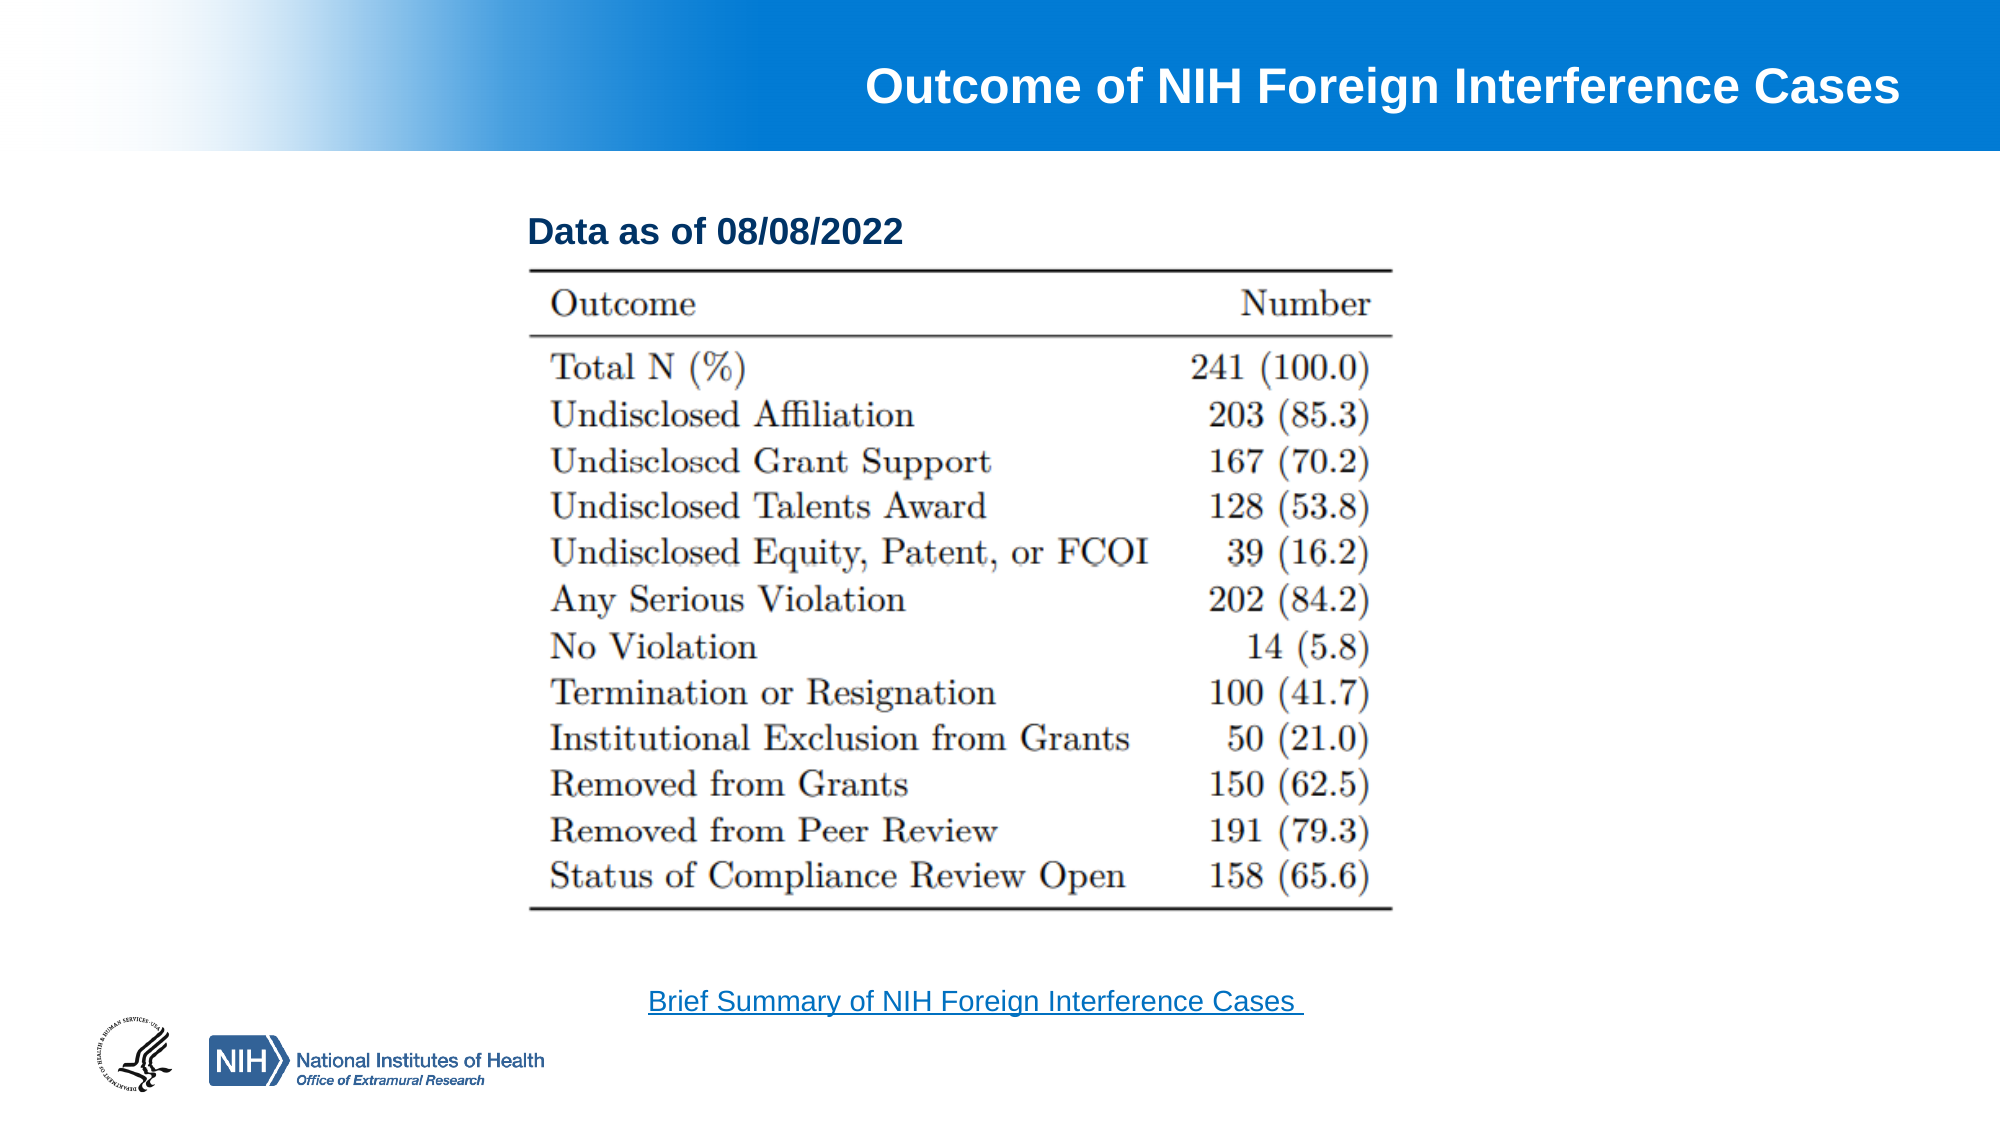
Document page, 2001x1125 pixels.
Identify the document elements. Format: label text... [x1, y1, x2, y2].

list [499, 242, 1416, 930]
text_box Brief Summary of NIH Foreign Interference Cases [512, 975, 1441, 1060]
title Outcome of NIH Foreign Interference Cases [249, 37, 1917, 130]
picture [200, 1024, 550, 1093]
text_box Data as of 08/08/2022 [512, 199, 1428, 260]
picture [97, 1017, 173, 1093]
picture [0, 0, 2000, 151]
